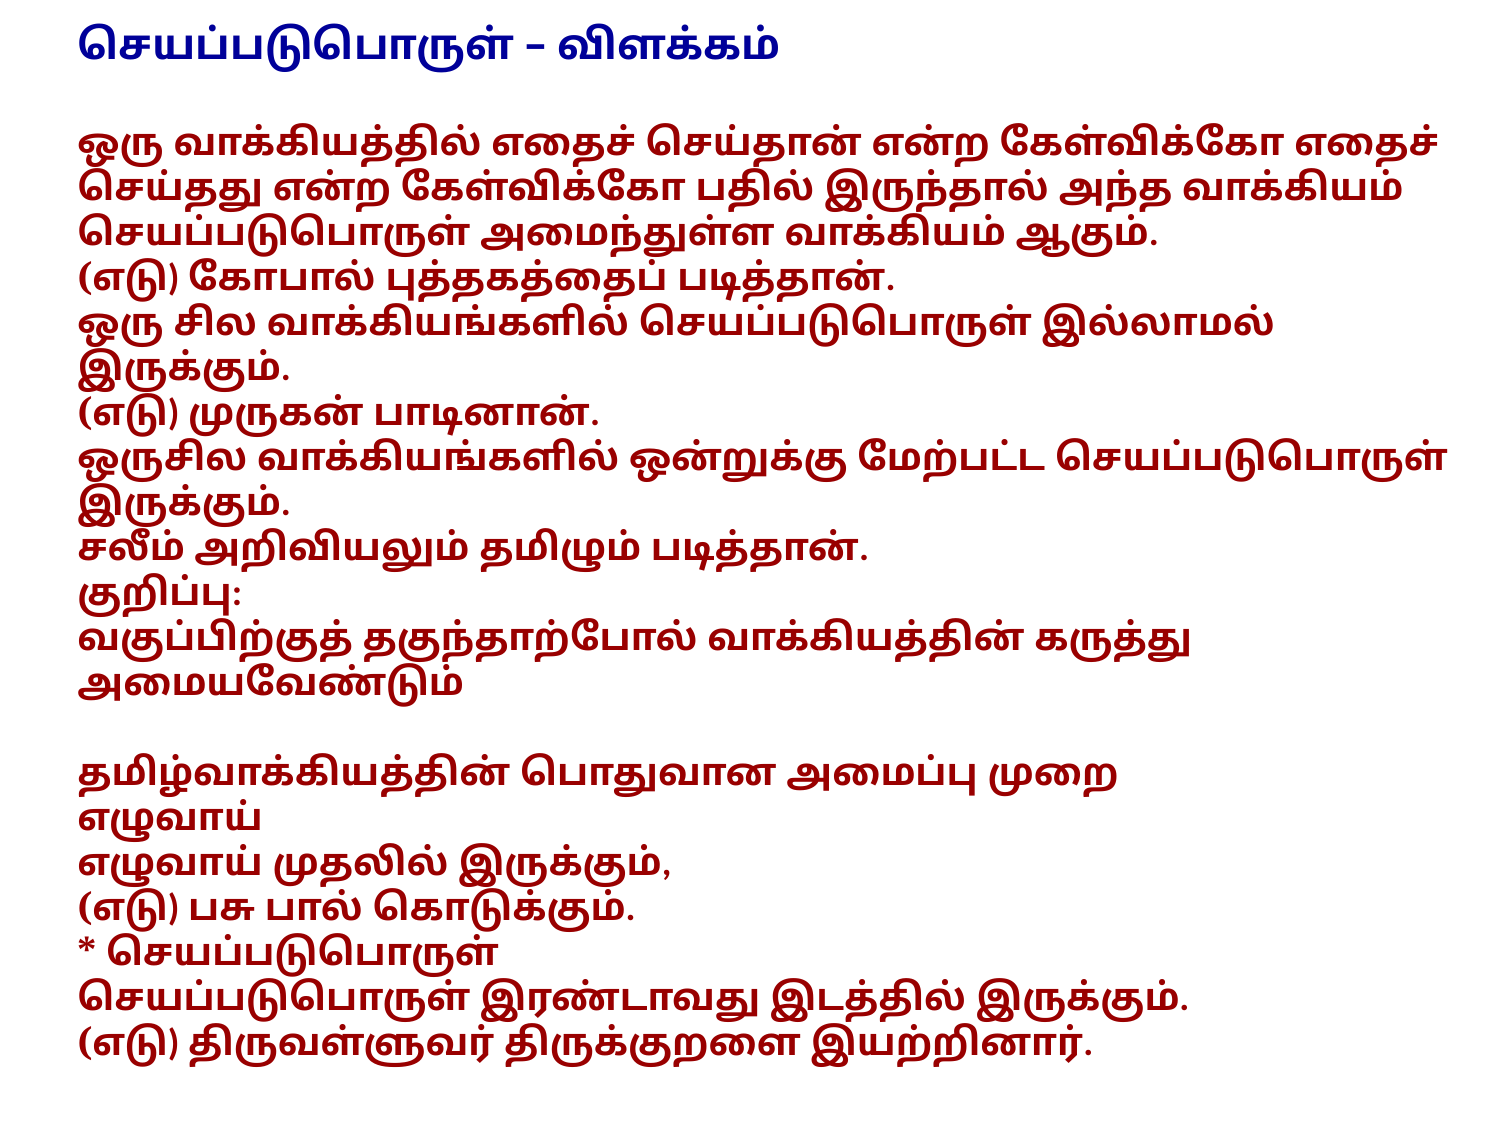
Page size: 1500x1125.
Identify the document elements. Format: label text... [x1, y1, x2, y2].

text_box செயப்படுபொருள் – விளக்கம் ஒரு வாக்கியத்தில் எதைச் செய்தான் என்ற கேள்விக்கோ எதைச் செய்தது என்ற கேள்விக்கோ பதில் இருந்தால் அந்த வாக்கியம் செயப்படுபொருள் அமைந்துள்ள வாக்கியம் ஆகும். (எடு) கோபால் புத்தகத்தைப் படித்தான். ஒரு சில வாக்கியங்களில் செயப்படுபொருள் இல்லாமல் இருக்கும். (எடு) முருகன் பாடினான். ஒருசில வாக்கியங்களில் ஒன்றுக்கு மேற்பட்ட செயப்படுபொருள் இருக்கும். சலீம் அறிவியலும் தமிழும் படித்தான். குறிப்பு: வகுப்பிற்குத் தகுந்தாற்போல் வாக்கியத்தின் கருத்து அமையவேண்டும் தமிழ்வாக்கியத்தின் பொதுவான அமைப்பு முறை எழுவாய் எழுவாய் முதலில் இருக்கும், (எடு) பசு பால் கொடுக்கும். * செயப்படுபொருள் செயப்படுபொருள் இரண்டாவது இடத்தில் இருக்கும். (எடு) திருவள்ளுவர் திருக்குறளை இயற்றினார். [62, 10, 1500, 1115]
